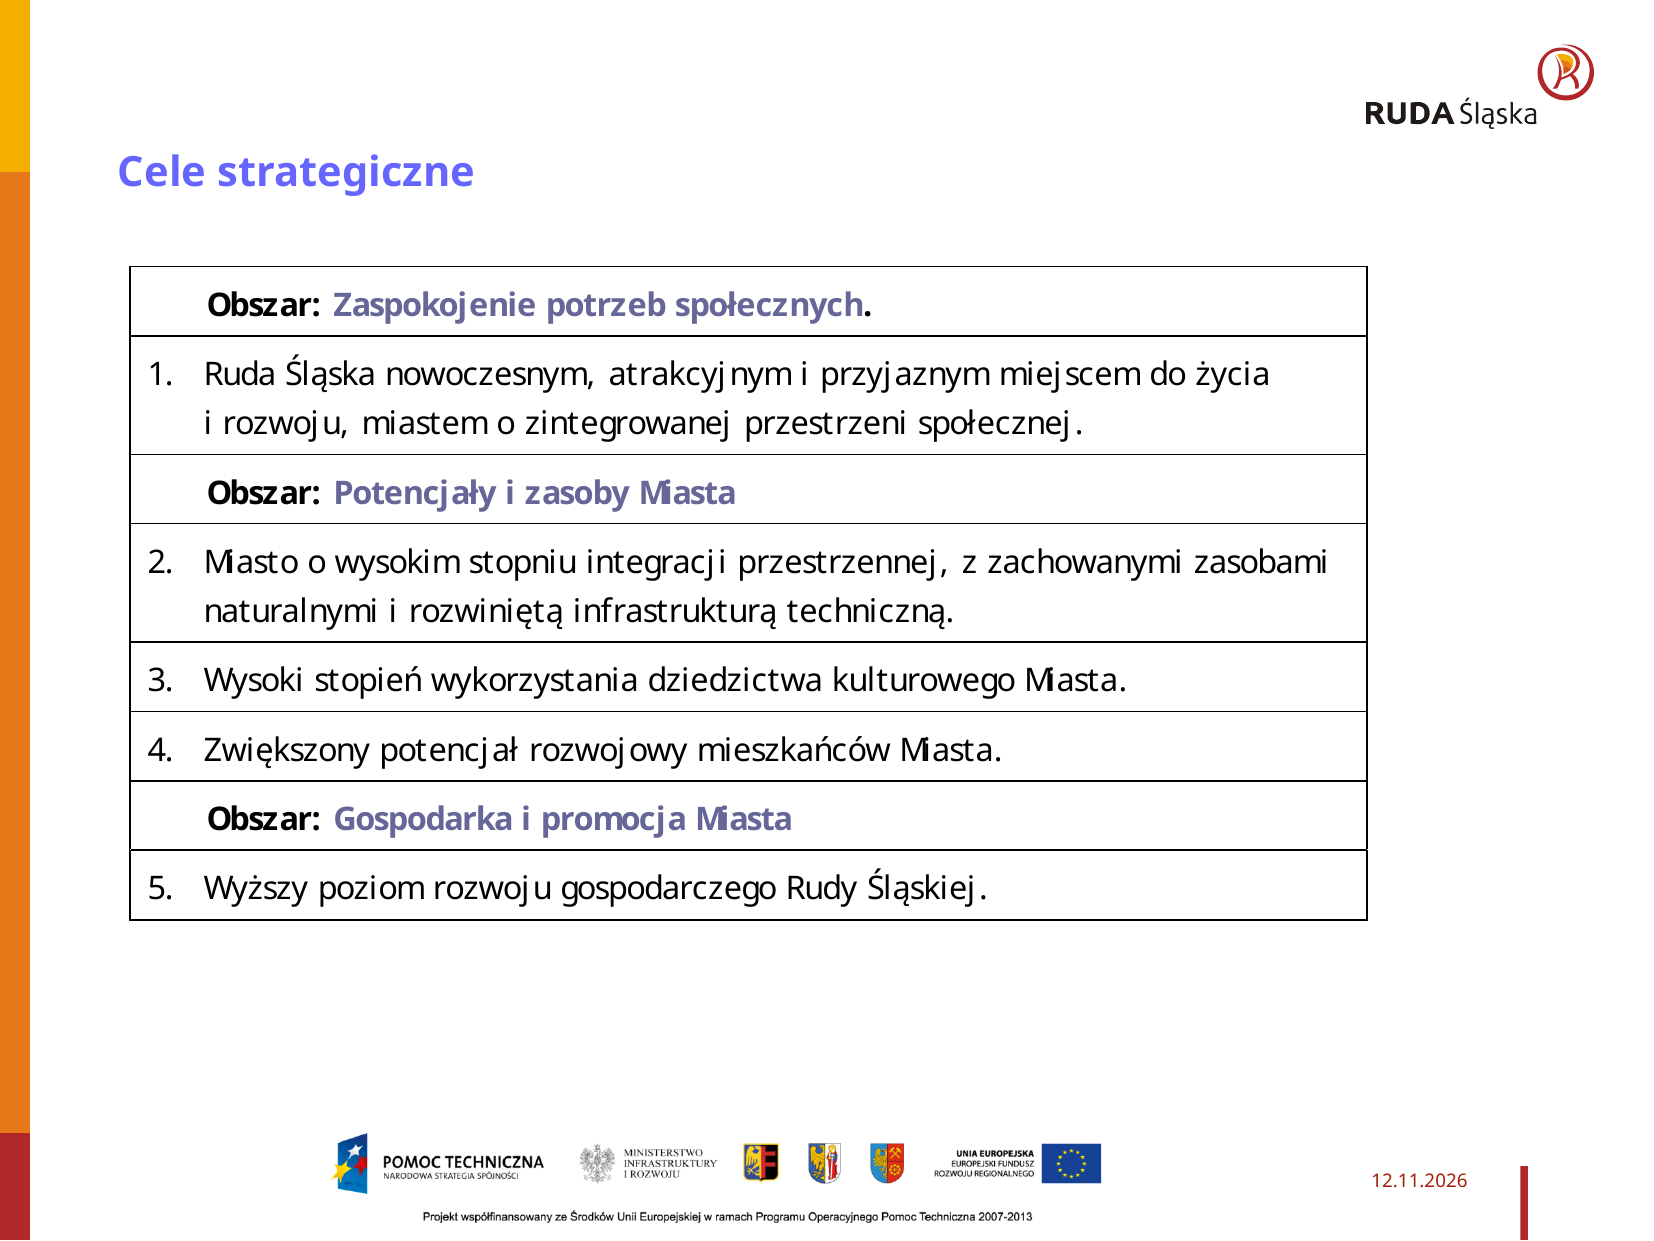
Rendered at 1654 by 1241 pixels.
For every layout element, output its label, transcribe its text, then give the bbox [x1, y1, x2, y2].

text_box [128, 265, 1654, 1030]
picture [307, 1115, 1123, 1240]
title Cele strategiczne [117, 111, 1302, 196]
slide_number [1371, 1161, 1515, 1201]
